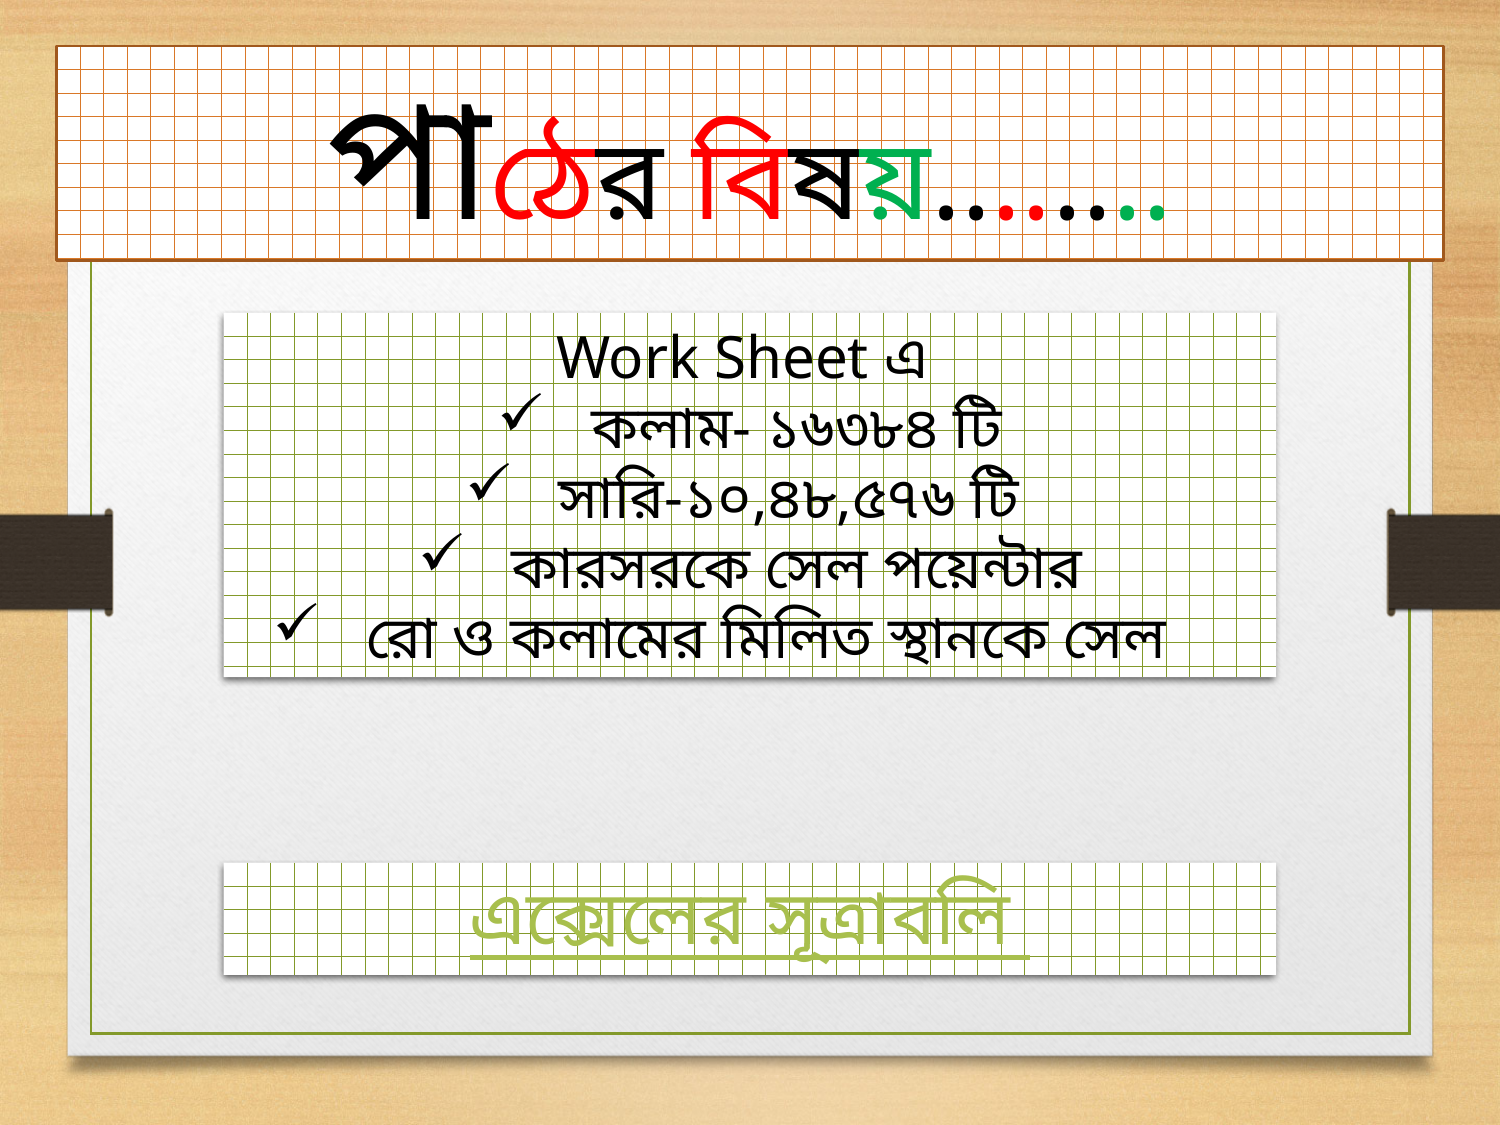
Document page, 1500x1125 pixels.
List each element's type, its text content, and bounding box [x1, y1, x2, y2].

text_box পাঠের বিষয়........ [55, 45, 1445, 262]
text_box এক্সেলের সূত্রাবলি [223, 862, 1277, 975]
text_box Work Sheet এ কলাম- ১৬৩৮৪ টি সারি-১০,৪৮,৫৭৬ টি কারসরকে সেল পয়েন্টার রো ও কলামের মিলিত স্থানকে সেল [223, 312, 1277, 678]
picture [0, 0, 1500, 1125]
